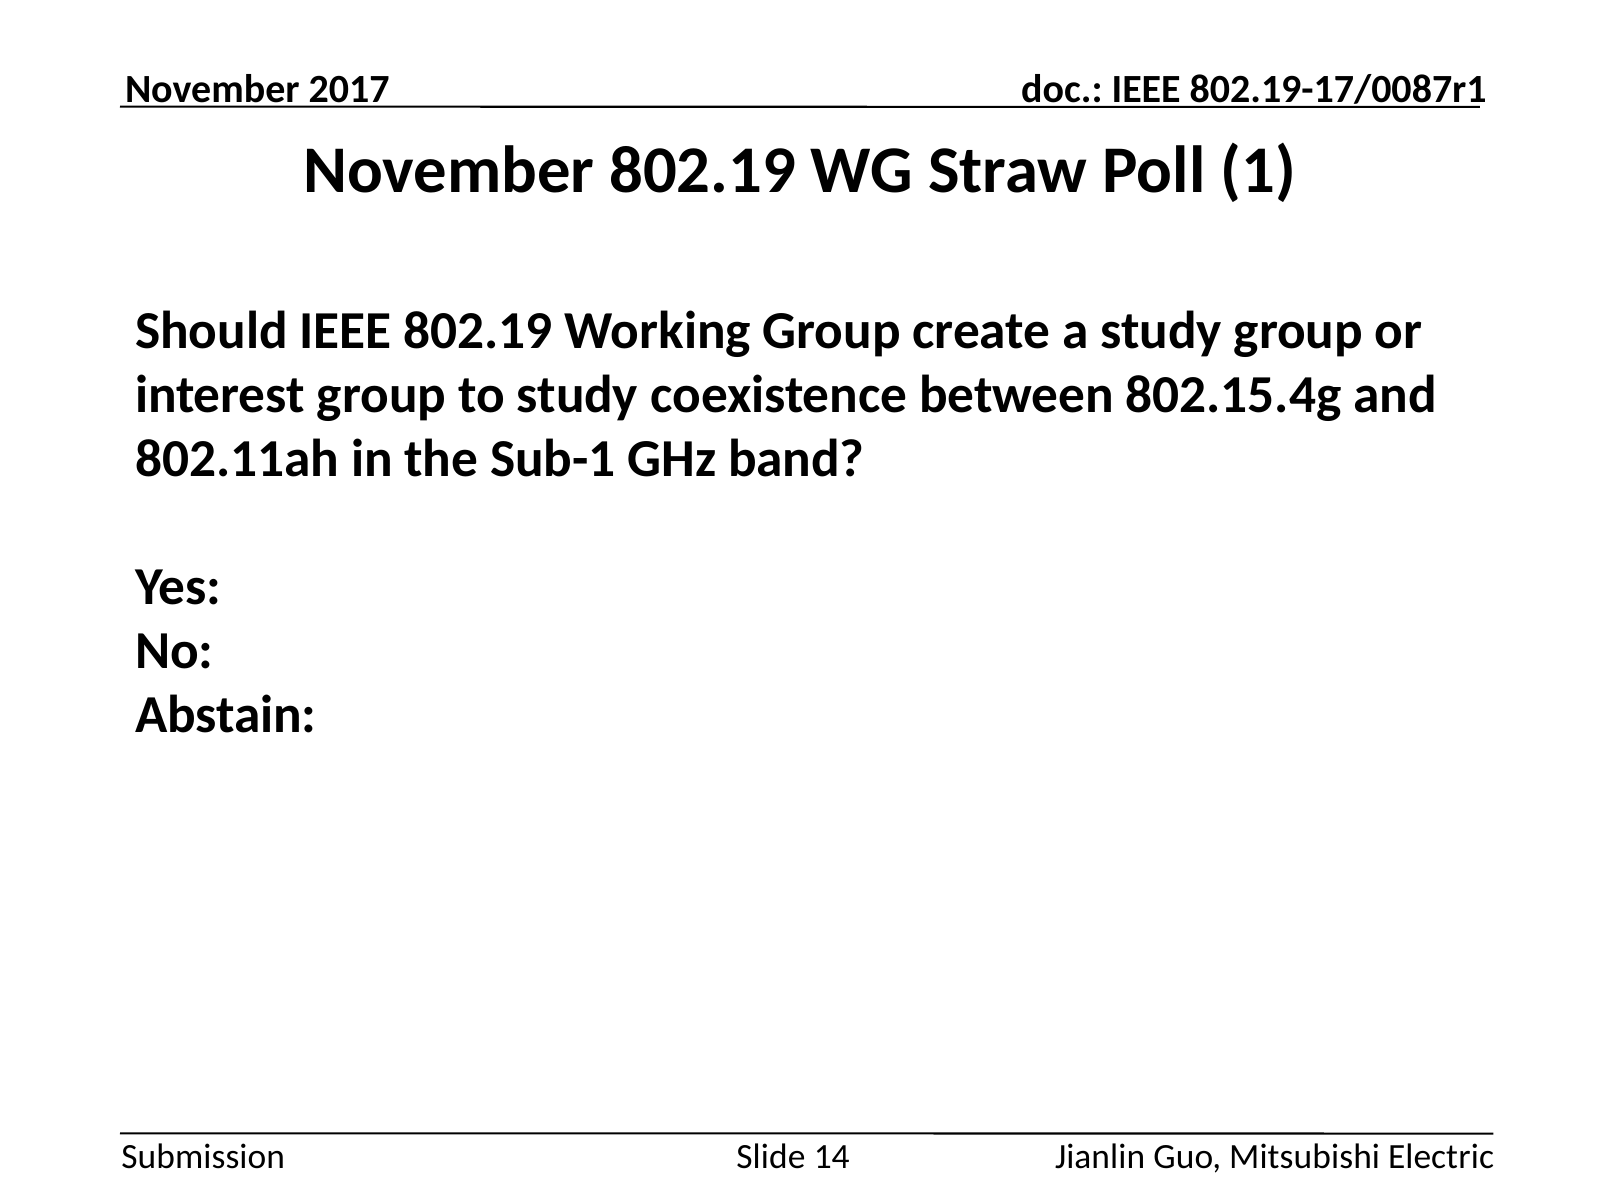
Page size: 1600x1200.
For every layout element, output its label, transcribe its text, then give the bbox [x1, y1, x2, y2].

title November 802.19 WG Straw Poll (1) [119, 119, 1481, 213]
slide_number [124, 62, 541, 111]
footer Jianlin Guo, Mitsubishi Electric [987, 1132, 1495, 1163]
list Should IEEE 802.19 Working Group create a study group or interest group to study coexistence between 802.15.4g and 802.11ah in the Sub-1 GHz band? Yes: No: Abstain: [119, 287, 1481, 1138]
slide_number Slide 14 [733, 1138, 854, 1197]
